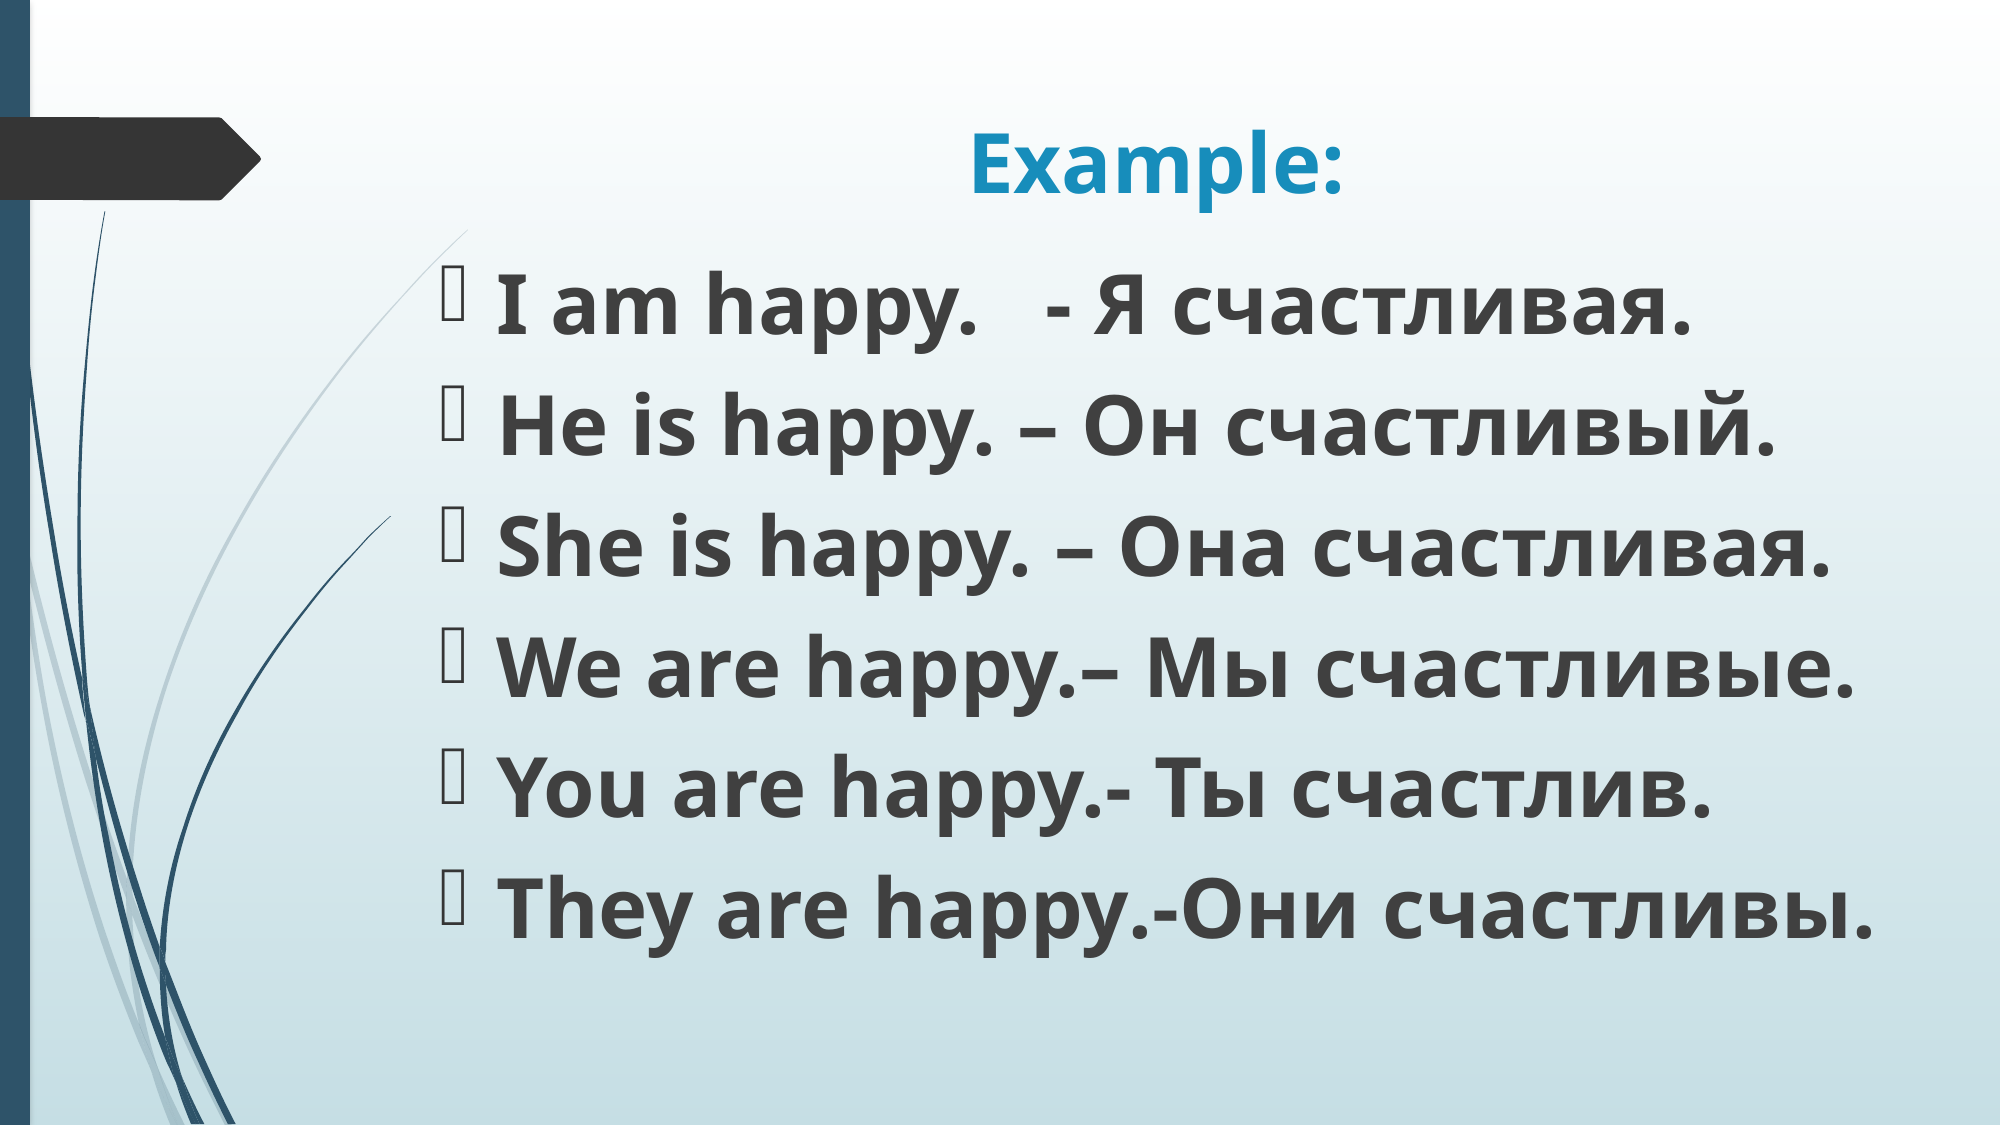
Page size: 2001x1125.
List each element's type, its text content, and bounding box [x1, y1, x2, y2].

list I am happy. - Я счастливая. He is happy. – Он счастливый. She is happy. – Она счастливая. We are happy.– Мы счастливые. You are happy.- Ты счастлив. They are happy.-Они счастливы. [424, 243, 1945, 1064]
title Example: [425, 102, 1888, 243]
